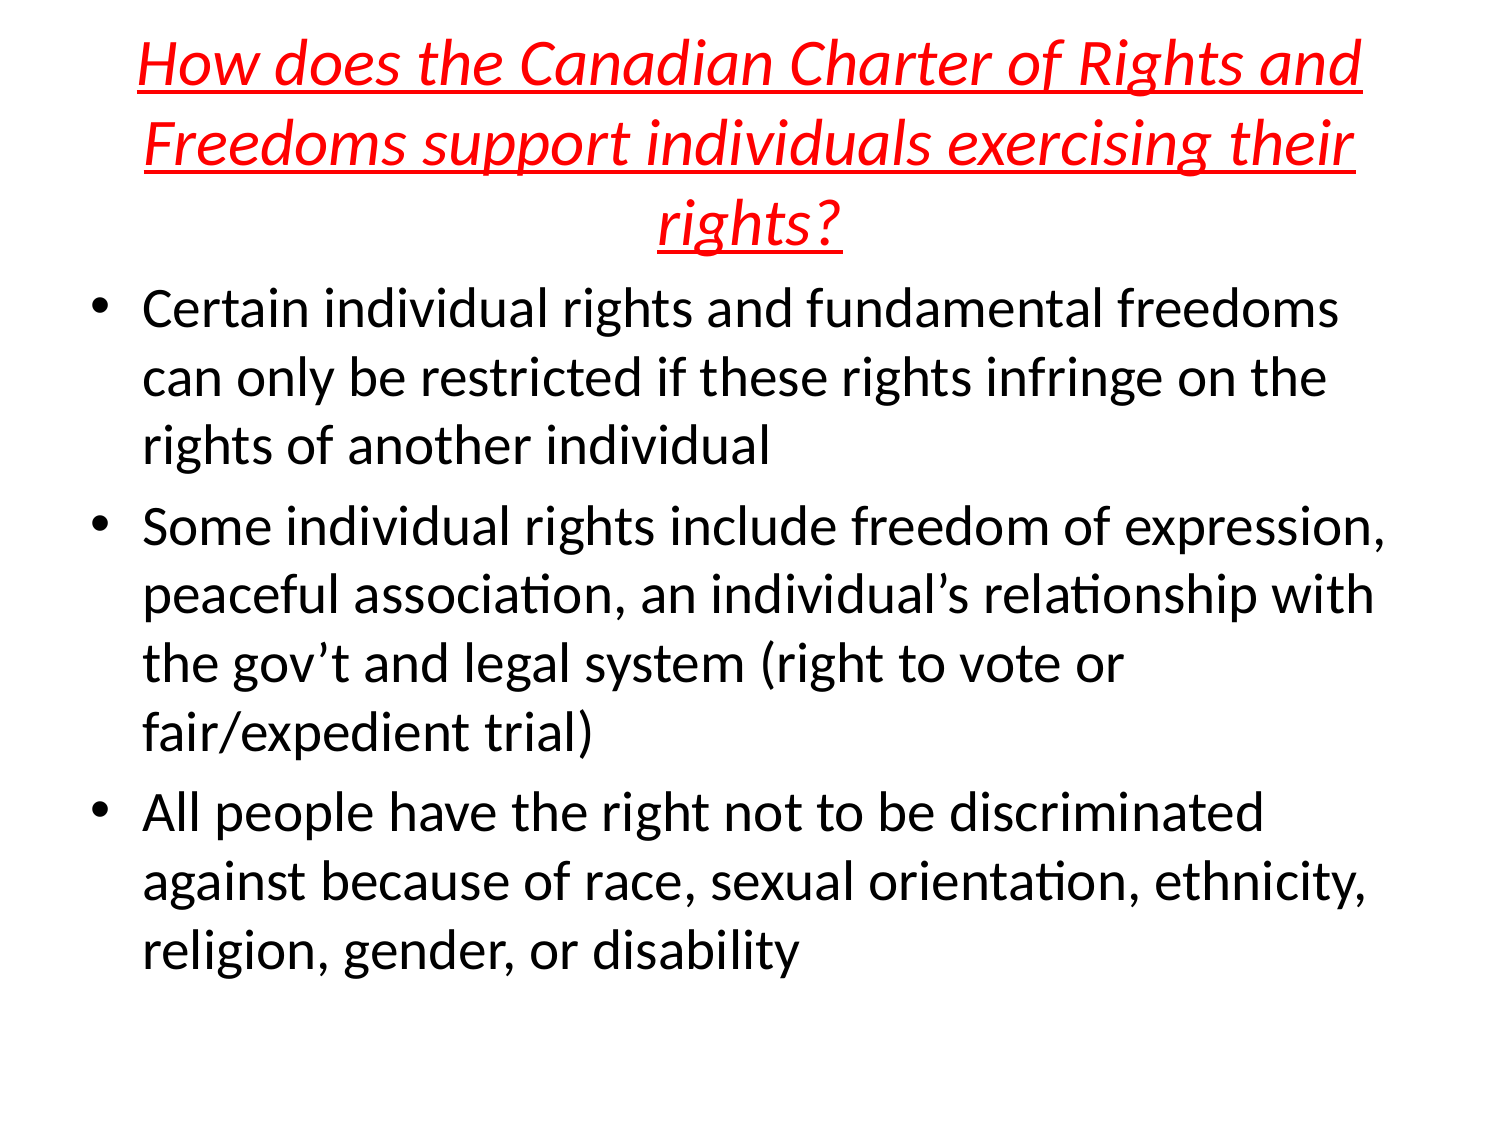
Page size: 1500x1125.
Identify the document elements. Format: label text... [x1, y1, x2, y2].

title How does the Canadian Charter of Rights and Freedoms support individuals exercising their rights? [75, 45, 1425, 233]
list Certain individual rights and fundamental freedoms can only be restricted if these rights infringe on the rights of another individual Some individual rights include freedom of expression, peaceful association, an individual’s relationship with the gov’t and legal system (right to vote or fair/expedient trial) All people have the right not to be discriminated against because of race, sexual orientation, ethnicity, religion, gender, or disability [75, 262, 1425, 1005]
